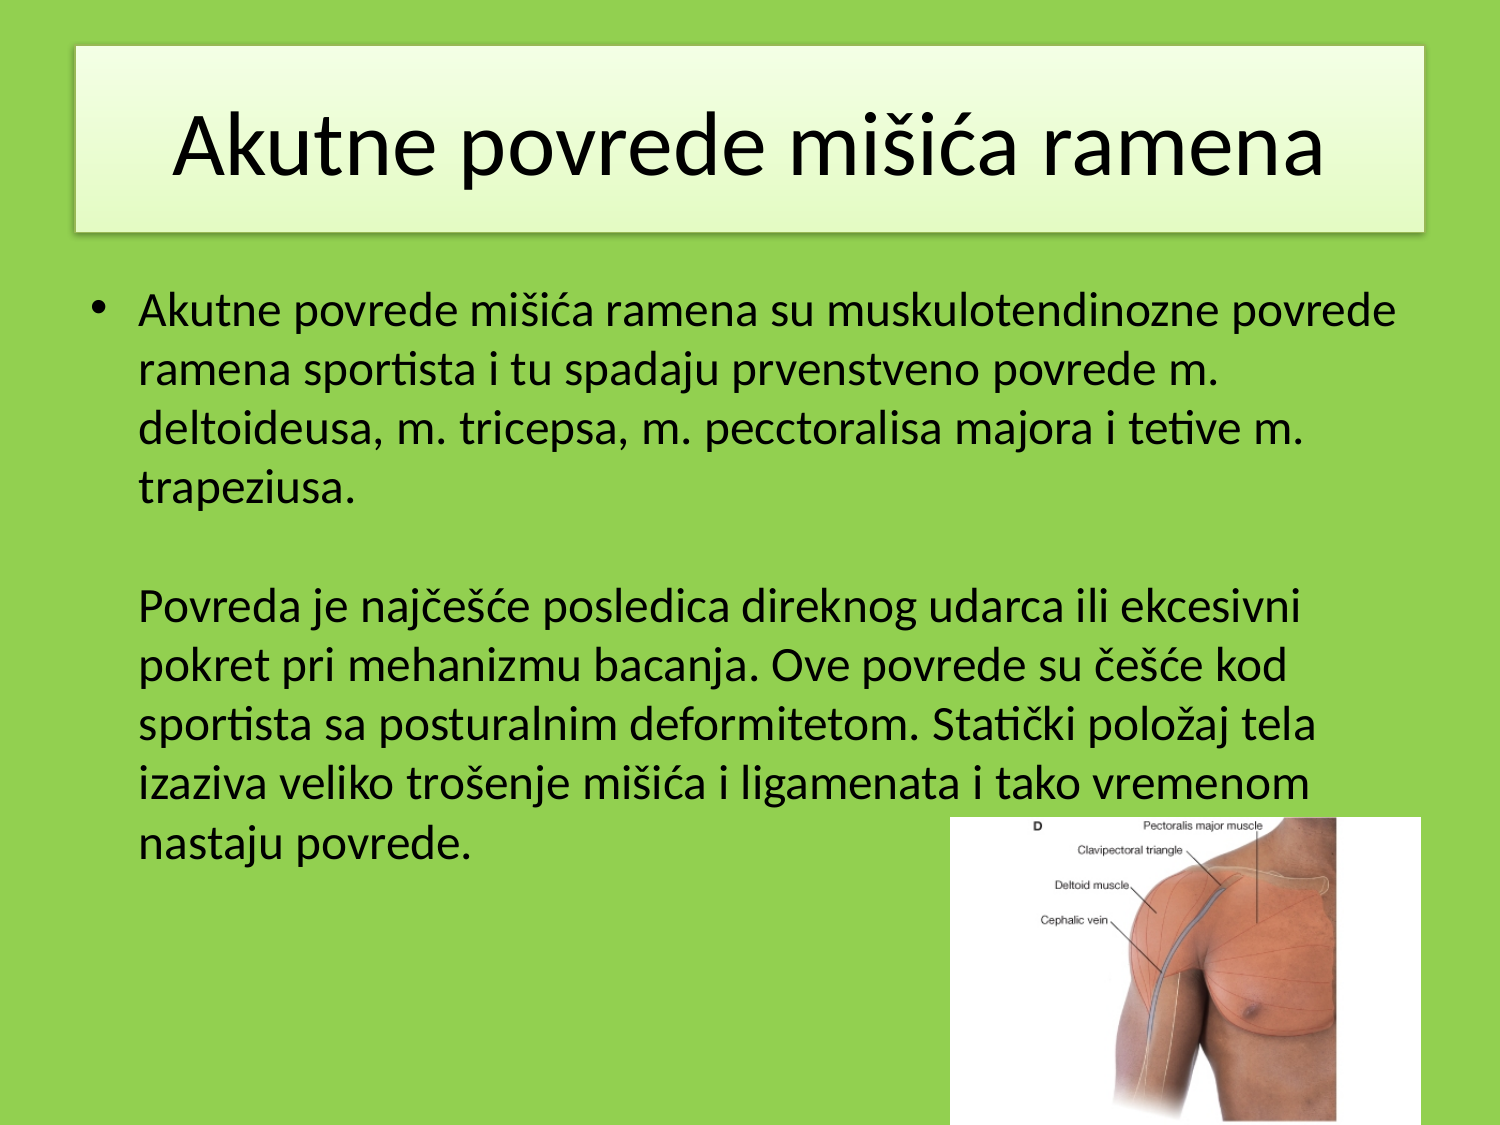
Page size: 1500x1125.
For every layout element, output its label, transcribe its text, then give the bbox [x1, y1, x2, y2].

picture [949, 817, 1422, 1125]
list Akutne povrede mišića ramena su muskulotendinozne povrede ramena sportista i tu spadaju prvenstveno povrede m. deltoideusa, m. tricepsa, m. pecctoralisa majora i tetive m. trapeziusa. Povreda je najčešće posledica direknog udarca ili ekcesivni pokret pri mehanizmu bacanja. Ove povrede su češće kod sportista sa posturalnim deformitetom. Statički položaj tela izaziva veliko trošenje mišića i ligamenata i tako vremenom nastaju povrede. [75, 200, 1425, 943]
title Akutne povrede mišića ramena [74, 44, 1426, 233]
